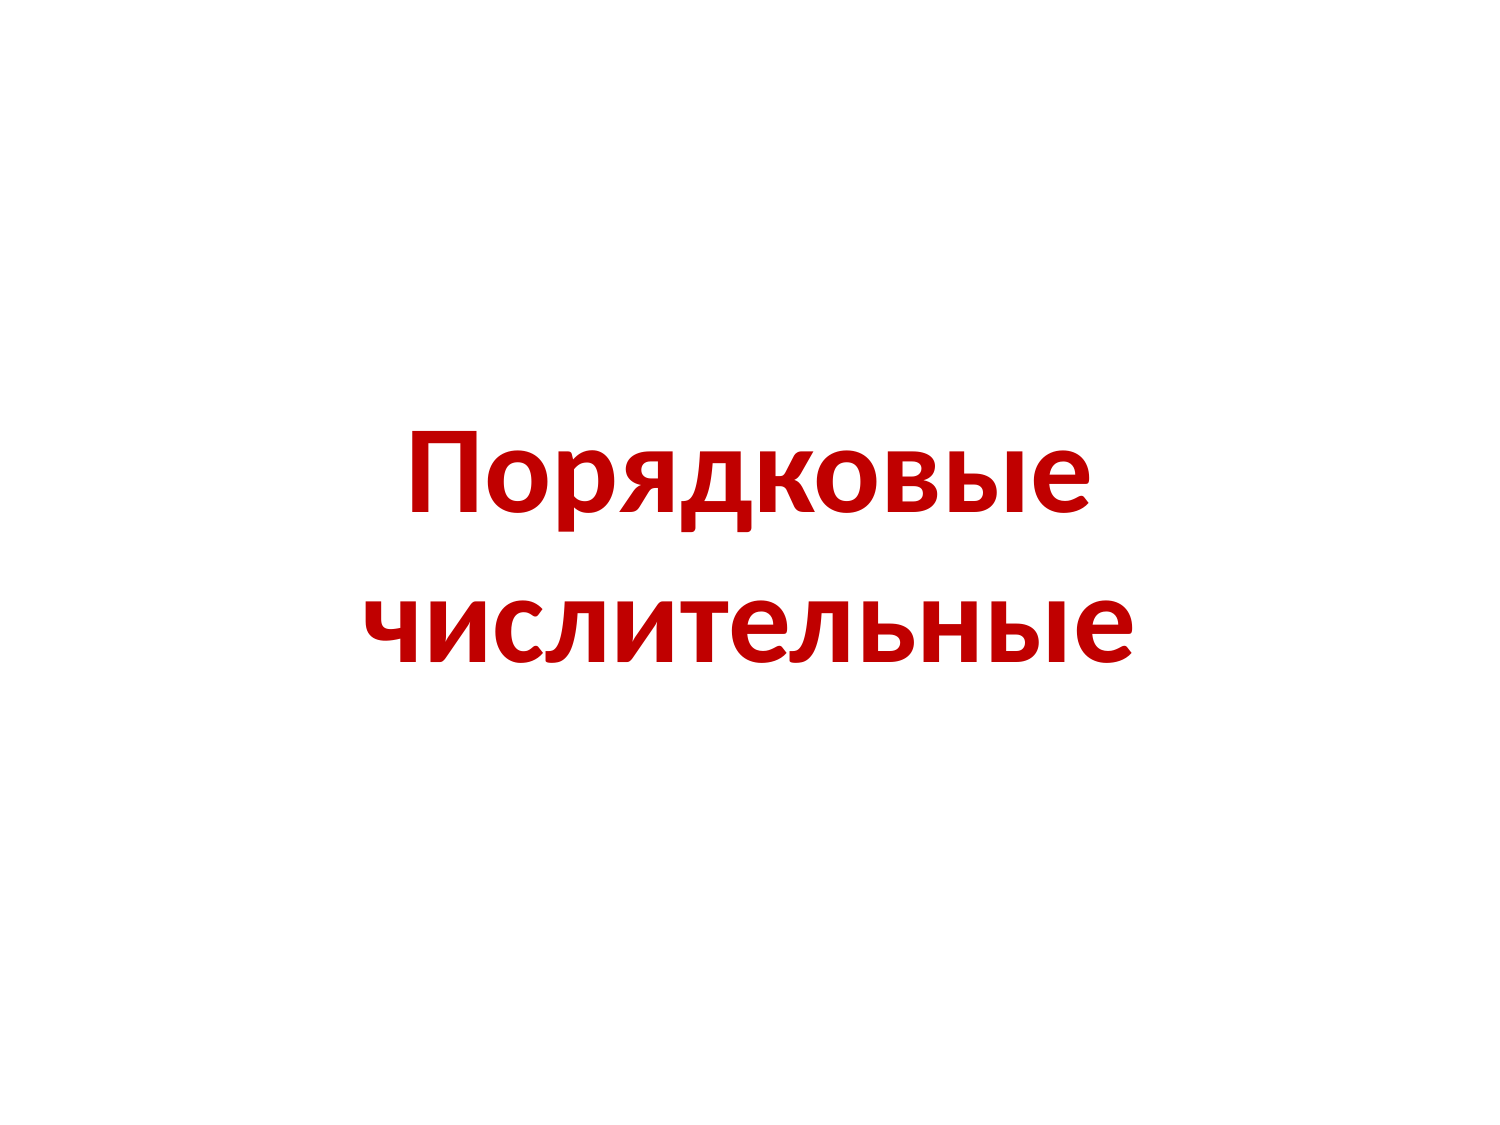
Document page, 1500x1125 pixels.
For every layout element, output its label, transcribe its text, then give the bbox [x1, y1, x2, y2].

title Порядковые числительные [112, 349, 1388, 727]
